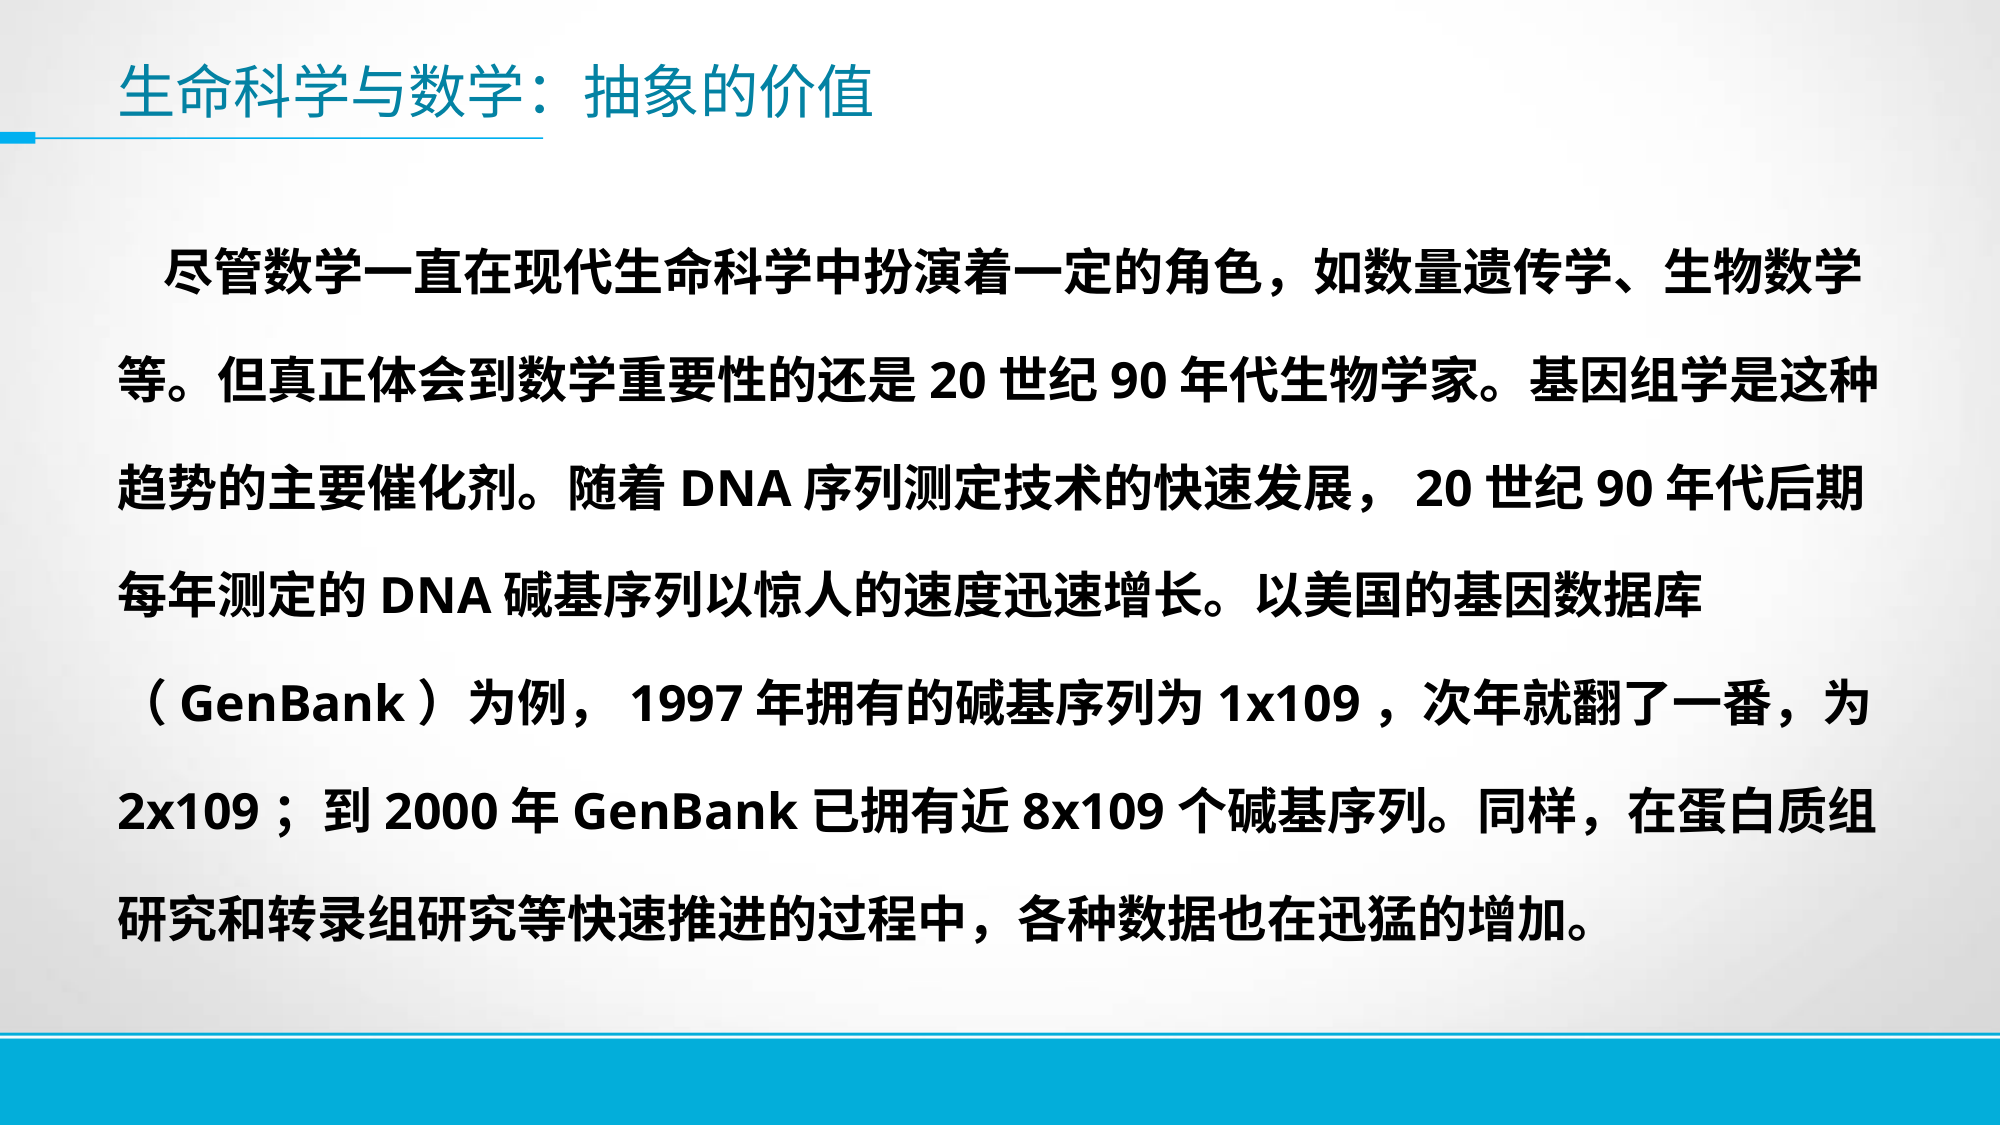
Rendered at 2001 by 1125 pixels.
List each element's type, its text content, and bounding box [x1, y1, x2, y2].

picture [0, 0, 2000, 1032]
list 尽管数学一直在现代生命科学中扮演着一定的角色，如数量遗传学、生物数学等。但真正体会到数学重要性的还是20世纪90年代生物学家。基因组学是这种趋势的主要催化剂。随着DNA序列测定技术的快速发展，20世纪90年代后期每年测定的DNA碱基序列以惊人的速度迅速增长。以美国的基因数据库（GenBank）为例，1997年拥有的碱基序列为1x109，次年就翻了一番，为2x109；到2000年GenBank已拥有近8x109个碱基序列。同样，在蛋白质组研究和转录组研究等快速推进的过程中，各种数据也在迅猛的增加。 [102, 184, 1903, 988]
title 生命科学与数学：抽象的价值 [102, 42, 1903, 138]
